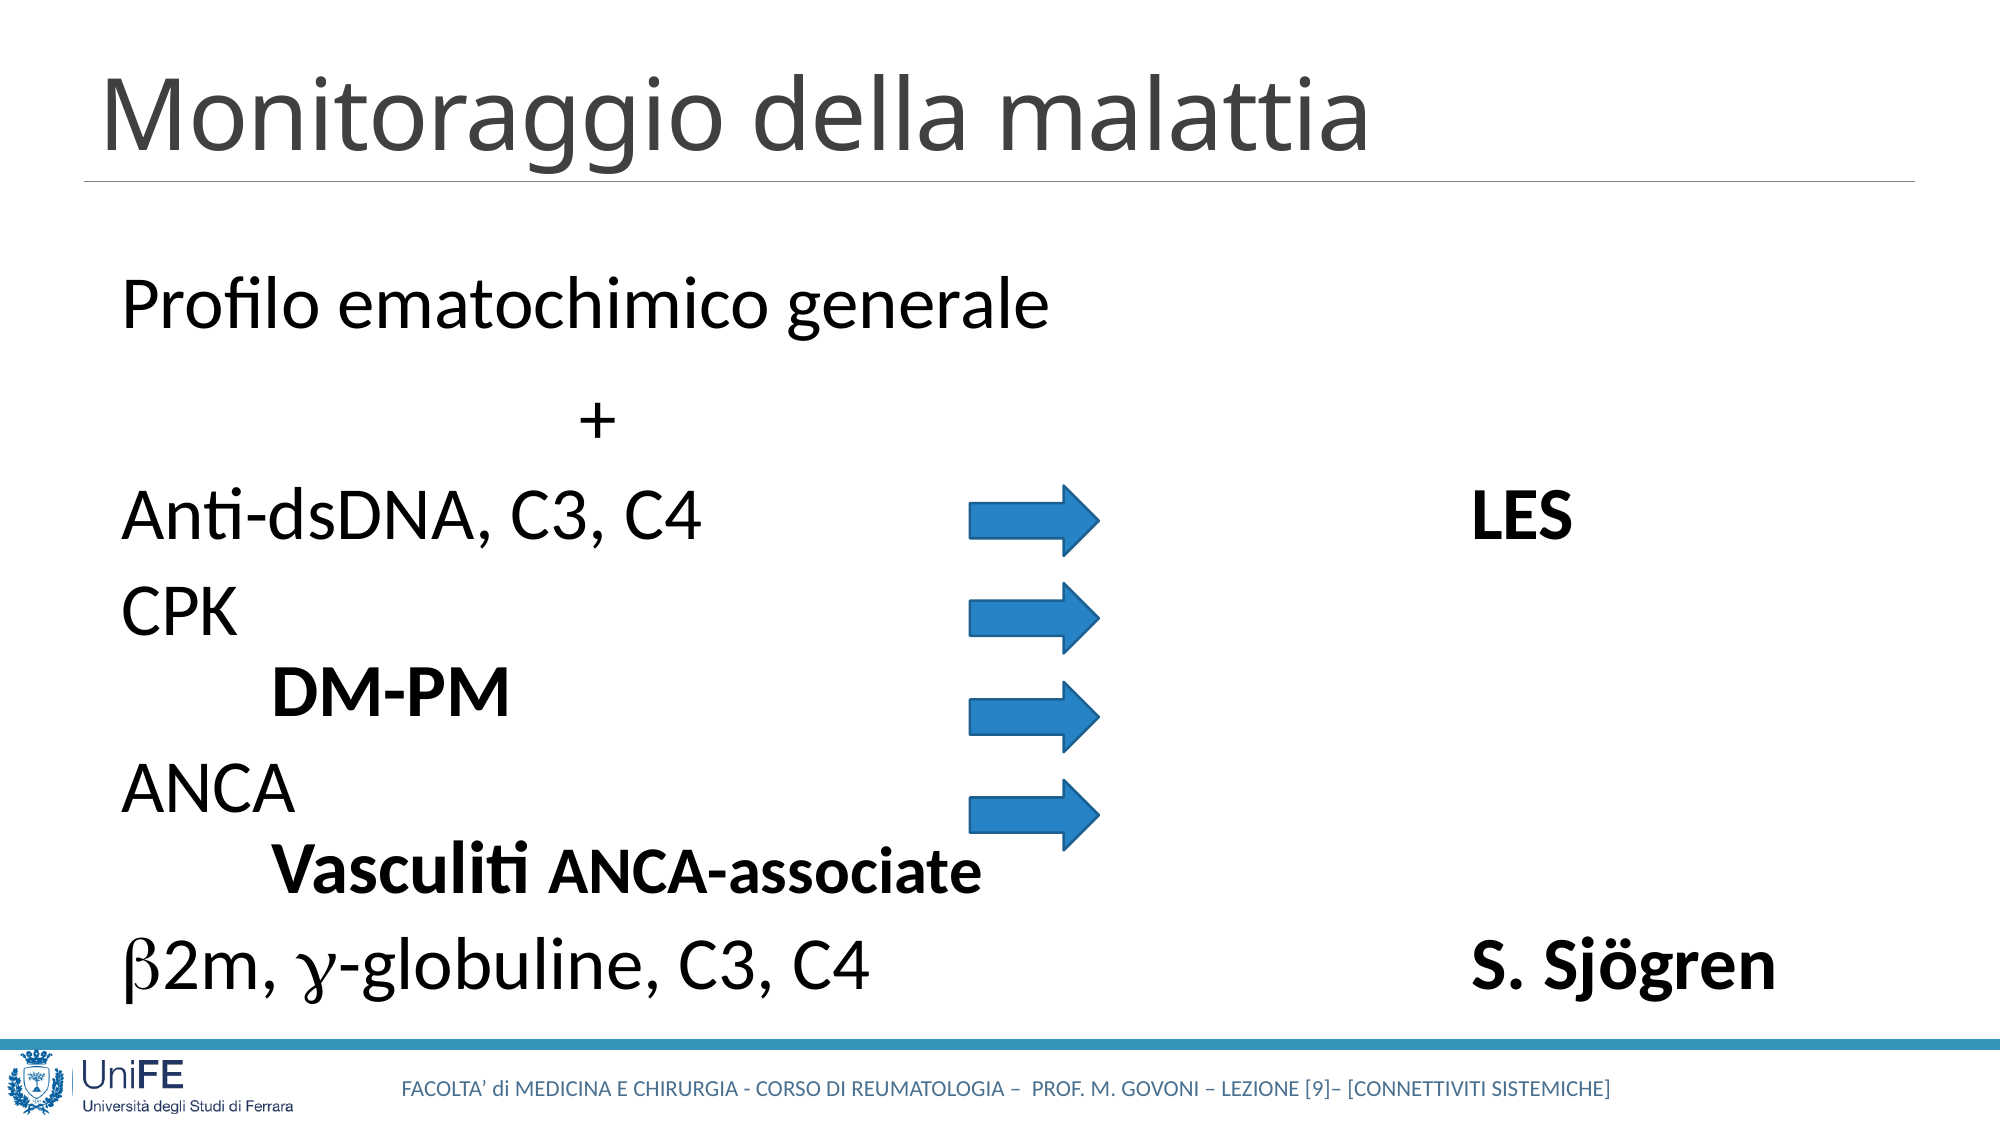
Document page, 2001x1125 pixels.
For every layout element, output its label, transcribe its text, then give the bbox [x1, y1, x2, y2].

picture [83, 1060, 106, 1114]
text_box [968, 484, 1100, 558]
text_box Profilo ematochimico generale + Anti-dsDNA, C3, C4 LES CPK DM-PM ANCA Vasculiti ANCA-associate b2m, g-globuline, C3, C4 S. Sjögren [106, 246, 1916, 1125]
title Monitoraggio della malattia [83, 47, 1916, 179]
text_box [968, 581, 1100, 655]
text_box [968, 778, 1100, 852]
text_box [279, 643, 1733, 964]
text_box [968, 680, 1100, 754]
